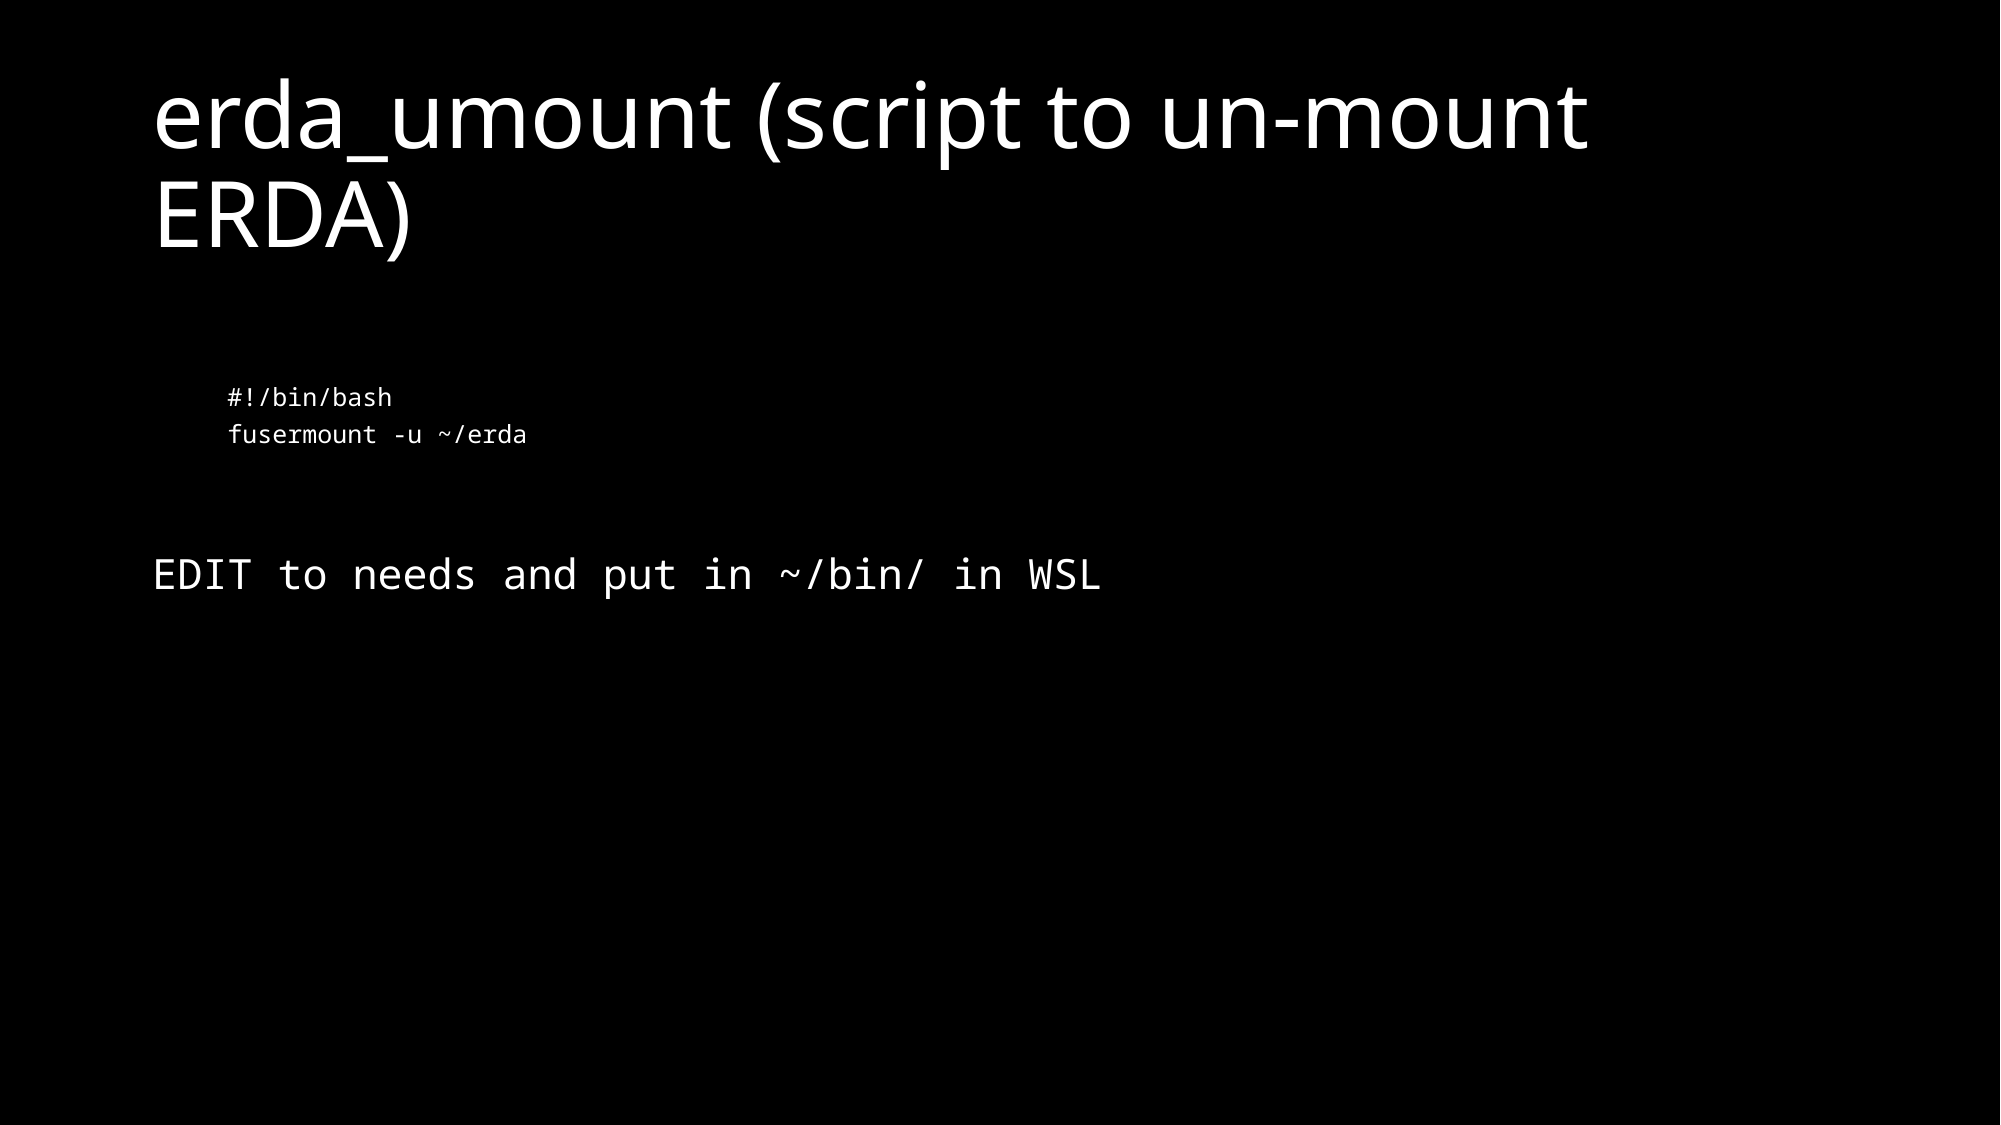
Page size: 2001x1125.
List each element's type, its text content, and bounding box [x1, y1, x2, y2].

title erda_umount (script to un-mount ERDA) [137, 59, 1863, 278]
list #!/bin/bash fusermount -u ~/erda EDIT to needs and put in ~/bin/ in WSL [137, 299, 1863, 1014]
